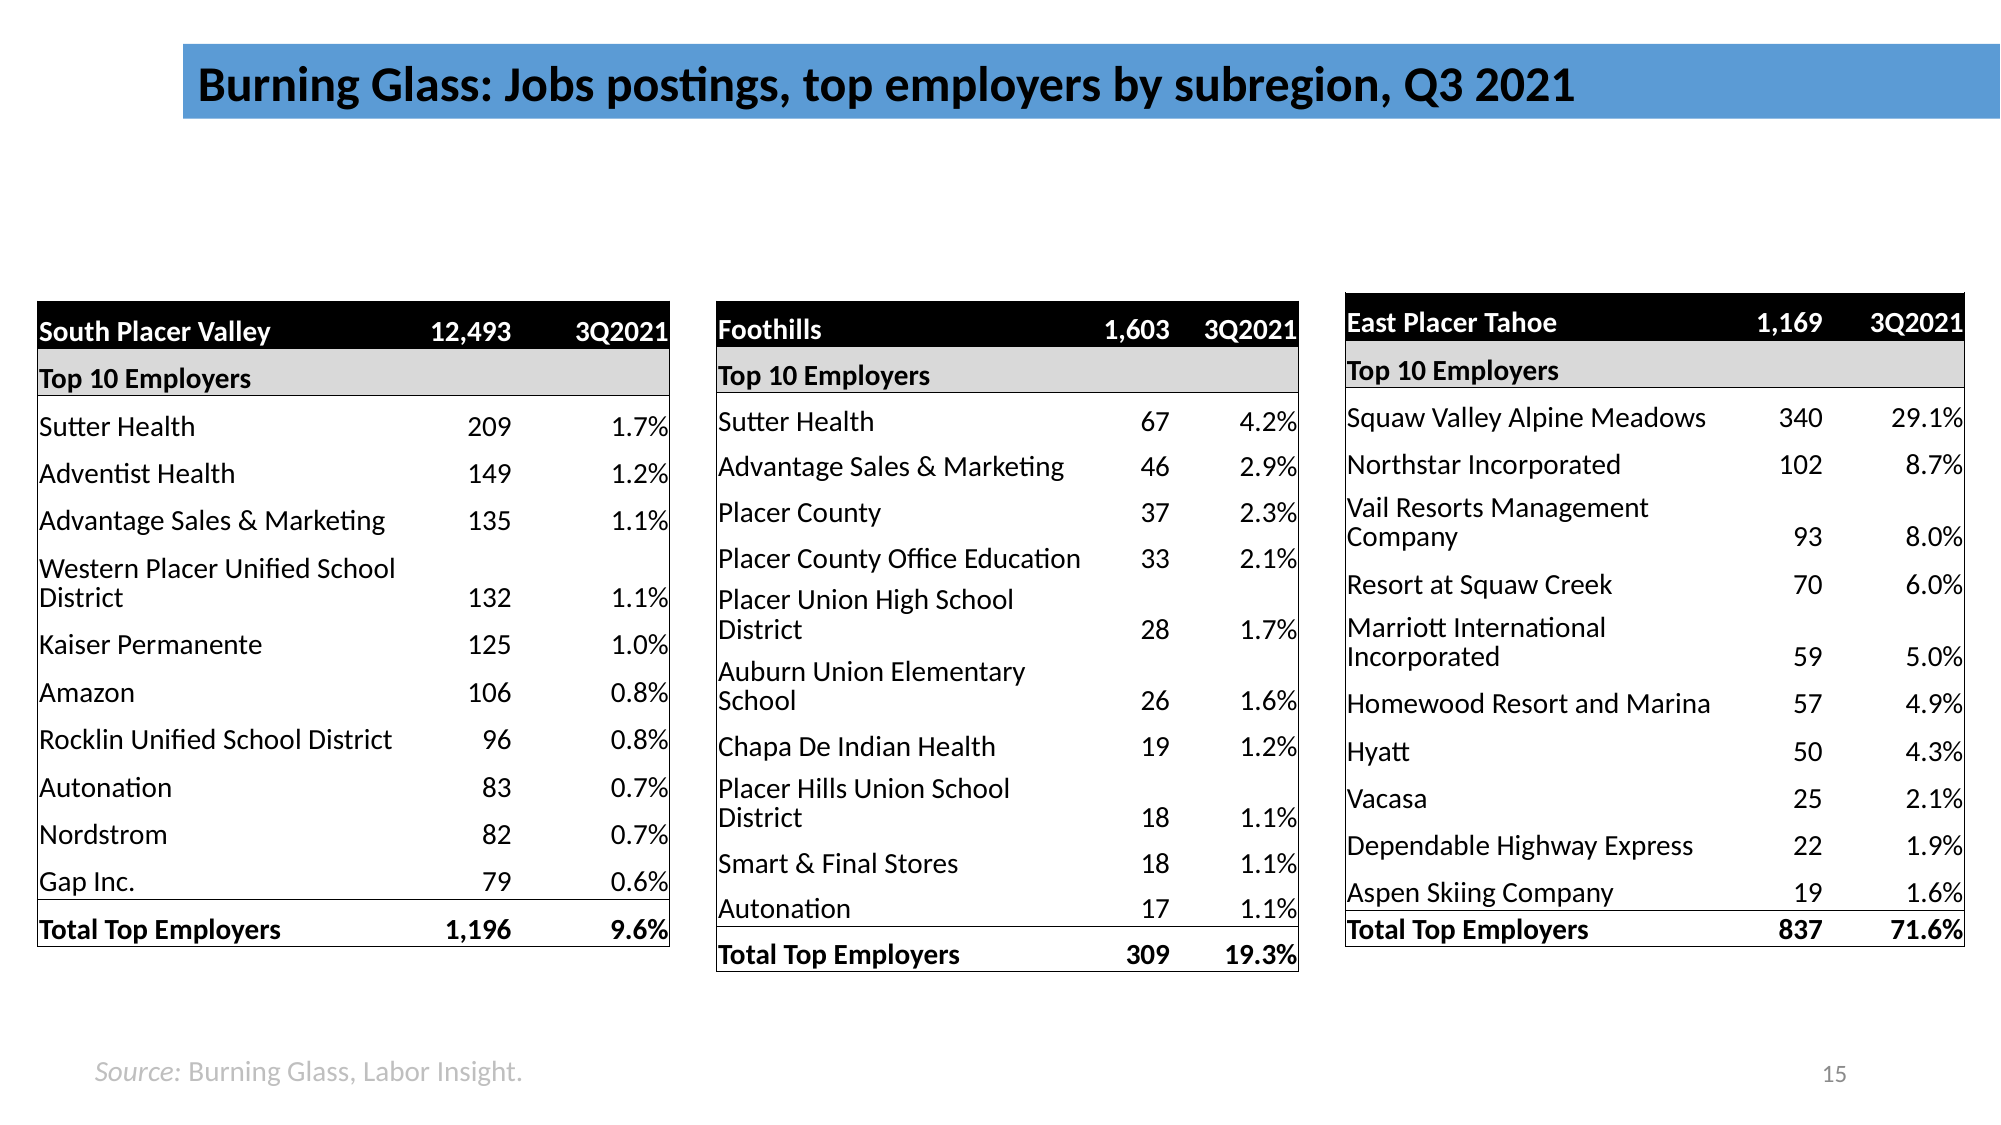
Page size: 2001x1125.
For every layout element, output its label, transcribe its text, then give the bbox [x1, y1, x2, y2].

table_cell 59 [1720, 601, 1830, 674]
table_cell 1.0% [519, 615, 669, 662]
table_cell Sutter Health [38, 396, 406, 443]
table_cell 149 [406, 443, 519, 491]
table_header 12,493 [406, 302, 519, 348]
table_cell Sutter Health [717, 393, 1091, 438]
table_cell 28 [1091, 575, 1178, 647]
table_cell 132 [406, 538, 519, 615]
table_cell Northstar Incorporated [1346, 435, 1720, 482]
table_cell 57 [1720, 674, 1830, 721]
table_cell 83 [406, 757, 519, 804]
table_cell Top 10 Employers [38, 349, 406, 395]
table_header 3Q2021 [1830, 294, 1964, 340]
table_cell 5.0% [1830, 601, 1964, 674]
table_cell Advantage Sales & Marketing [38, 491, 406, 538]
table_cell 6.0% [1830, 554, 1964, 601]
table_cell 18 [1091, 764, 1178, 835]
table_cell 125 [406, 615, 519, 662]
table_cell [406, 349, 519, 395]
table_cell Placer Union High School District [717, 575, 1091, 647]
table_cell 1.2% [519, 443, 669, 491]
table_cell 0.8% [519, 662, 669, 710]
table_cell Kaiser Permanente [38, 615, 406, 662]
table_cell Top 10 Employers [717, 347, 1091, 392]
table_cell 1.9% [1830, 815, 1964, 863]
table_cell 106 [406, 662, 519, 710]
table_cell 25 [1720, 768, 1830, 815]
table_cell 837 [1720, 911, 1830, 946]
table_cell 33 [1091, 530, 1178, 575]
table_header 3Q2021 [1178, 302, 1298, 346]
table_cell 22 [1720, 815, 1830, 863]
table_cell [1178, 347, 1298, 392]
table_cell 8.7% [1830, 435, 1964, 482]
table_cell 93 [1720, 482, 1830, 554]
table_cell 1.1% [519, 538, 669, 615]
table_cell 9.6% [519, 900, 669, 946]
table_cell 1.1% [519, 491, 669, 538]
table_cell 1.2% [1178, 718, 1298, 764]
table_cell 71.6% [1830, 911, 1964, 946]
table_cell 19.3% [1178, 927, 1298, 971]
table_cell 37 [1091, 484, 1178, 530]
table_cell Squaw Valley Alpine Meadows [1346, 388, 1720, 435]
table_cell 1.1% [1178, 835, 1298, 881]
table_cell Amazon [38, 662, 406, 710]
table_cell Placer County Office Education [717, 530, 1091, 575]
table_cell 0.6% [519, 852, 669, 899]
table_cell 209 [406, 396, 519, 443]
table_cell 309 [1091, 927, 1178, 971]
table_cell 70 [1720, 554, 1830, 601]
table_cell Dependable Highway Express [1346, 815, 1720, 863]
table_cell 67 [1091, 393, 1178, 438]
table_cell 1.7% [1178, 575, 1298, 647]
table_cell Aspen Skiing Company [1346, 863, 1720, 910]
table_cell [519, 349, 669, 395]
table_cell Placer Hills Union School District [717, 764, 1091, 835]
table_cell Total Top Employers [717, 927, 1091, 971]
table_cell Vail Resorts Management Company [1346, 482, 1720, 554]
table_cell 0.7% [519, 804, 669, 852]
table_cell [1830, 341, 1964, 387]
table_cell Gap Inc. [38, 852, 406, 899]
table_cell Nordstrom [38, 804, 406, 852]
table_header 3Q2021 [519, 302, 669, 348]
table_cell 2.9% [1178, 438, 1298, 484]
table_cell Advantage Sales & Marketing [717, 438, 1091, 484]
table_cell 1.1% [1178, 764, 1298, 835]
table_cell 2.1% [1178, 530, 1298, 575]
table_cell Smart & Final Stores [717, 835, 1091, 881]
table_cell 26 [1091, 647, 1178, 718]
table_cell 135 [406, 491, 519, 538]
slide_number 15 [1412, 1042, 1863, 1103]
table_cell Marriott International Incorporated [1346, 601, 1720, 674]
text_box Source: Burning Glass, Labor Insight. [80, 1045, 1412, 1096]
text_box Burning Glass: Jobs postings, top employers by subregion, Q3 2021 [183, 43, 2000, 119]
table_cell Resort at Squaw Creek [1346, 554, 1720, 601]
table_header 1,169 [1720, 294, 1830, 340]
table_cell 102 [1720, 435, 1830, 482]
table_cell 4.2% [1178, 393, 1298, 438]
table_header Foothills [717, 302, 1091, 346]
table_cell Top 10 Employers [1346, 341, 1720, 387]
table_cell [1720, 341, 1830, 387]
table_cell 46 [1091, 438, 1178, 484]
table_cell 0.8% [519, 710, 669, 757]
table_cell 29.1% [1830, 388, 1964, 435]
table_cell Vacasa [1346, 768, 1720, 815]
table_cell Western Placer Unified School District [38, 538, 406, 615]
table_cell Total Top Employers [38, 900, 406, 946]
table_cell 96 [406, 710, 519, 757]
table_cell Total Top Employers [1346, 911, 1720, 946]
table_cell Chapa De Indian Health [717, 718, 1091, 764]
table_cell 0.7% [519, 757, 669, 804]
table_cell 2.1% [1830, 768, 1964, 815]
table_cell 19 [1720, 863, 1830, 910]
table_cell 4.3% [1830, 721, 1964, 768]
table_cell 2.3% [1178, 484, 1298, 530]
table_cell Autonation [38, 757, 406, 804]
table_header East Placer Tahoe [1346, 294, 1720, 340]
table_cell 4.9% [1830, 674, 1964, 721]
table_cell Autonation [717, 881, 1091, 926]
table_cell 1,196 [406, 900, 519, 946]
table_cell Homewood Resort and Marina [1346, 674, 1720, 721]
table_cell 8.0% [1830, 482, 1964, 554]
table_cell Placer County [717, 484, 1091, 530]
table_cell 1.1% [1178, 881, 1298, 926]
table_cell Adventist Health [38, 443, 406, 491]
table_cell 18 [1091, 835, 1178, 881]
table_cell 17 [1091, 881, 1178, 926]
table_cell 1.6% [1178, 647, 1298, 718]
table_cell 79 [406, 852, 519, 899]
table_cell Auburn Union Elementary School [717, 647, 1091, 718]
table_header South Placer Valley [38, 302, 406, 348]
table_cell 1.7% [519, 396, 669, 443]
table_cell 1.6% [1830, 863, 1964, 910]
table_cell [1091, 347, 1178, 392]
table_cell Rocklin Unified School District [38, 710, 406, 757]
table_header 1,603 [1091, 302, 1178, 346]
table_cell Hyatt [1346, 721, 1720, 768]
table_cell 340 [1720, 388, 1830, 435]
table_cell 19 [1091, 718, 1178, 764]
table_cell 50 [1720, 721, 1830, 768]
table_cell 82 [406, 804, 519, 852]
